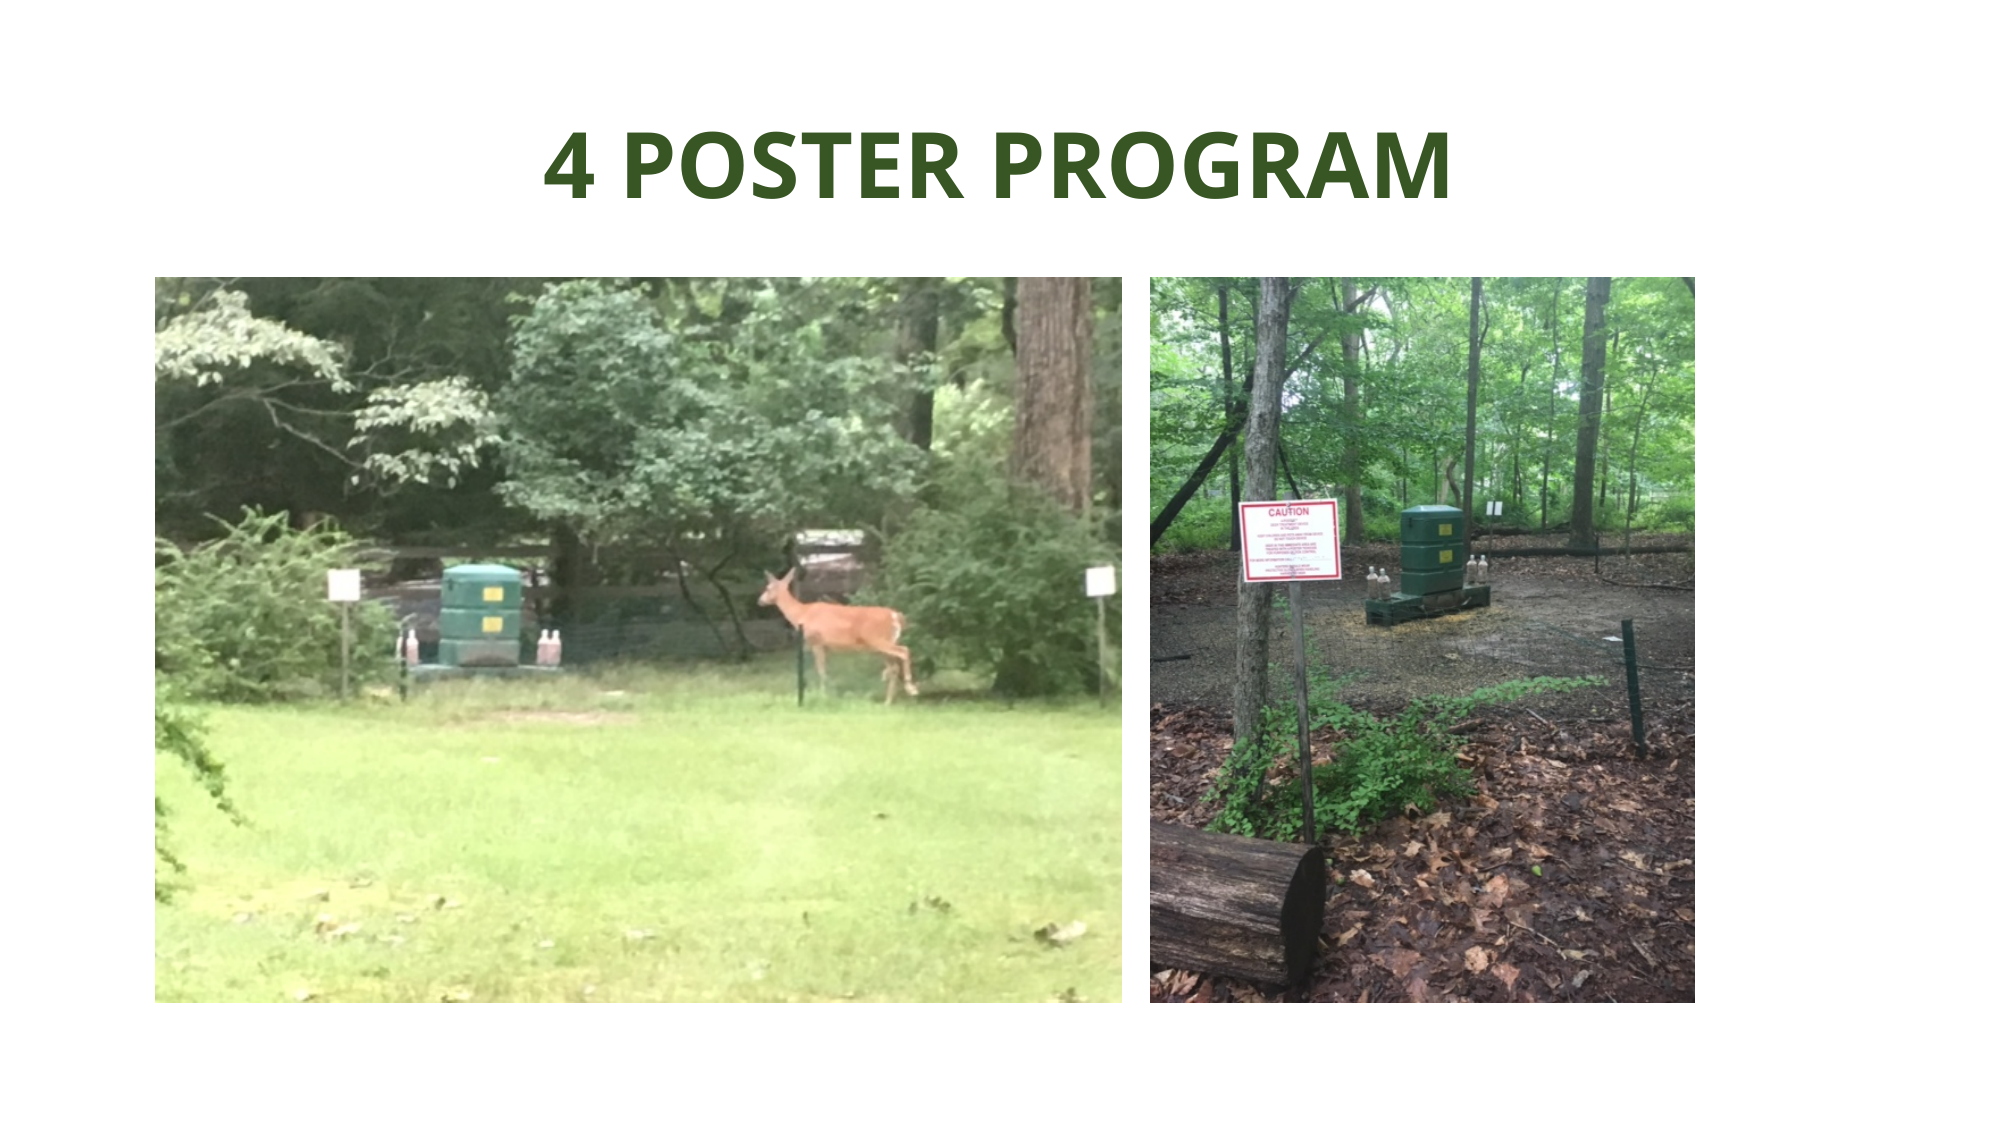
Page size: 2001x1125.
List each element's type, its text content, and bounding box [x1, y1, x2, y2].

title 4 POSTER PROGRAM [137, 59, 1863, 278]
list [155, 277, 1123, 1003]
picture [1150, 277, 1695, 1003]
